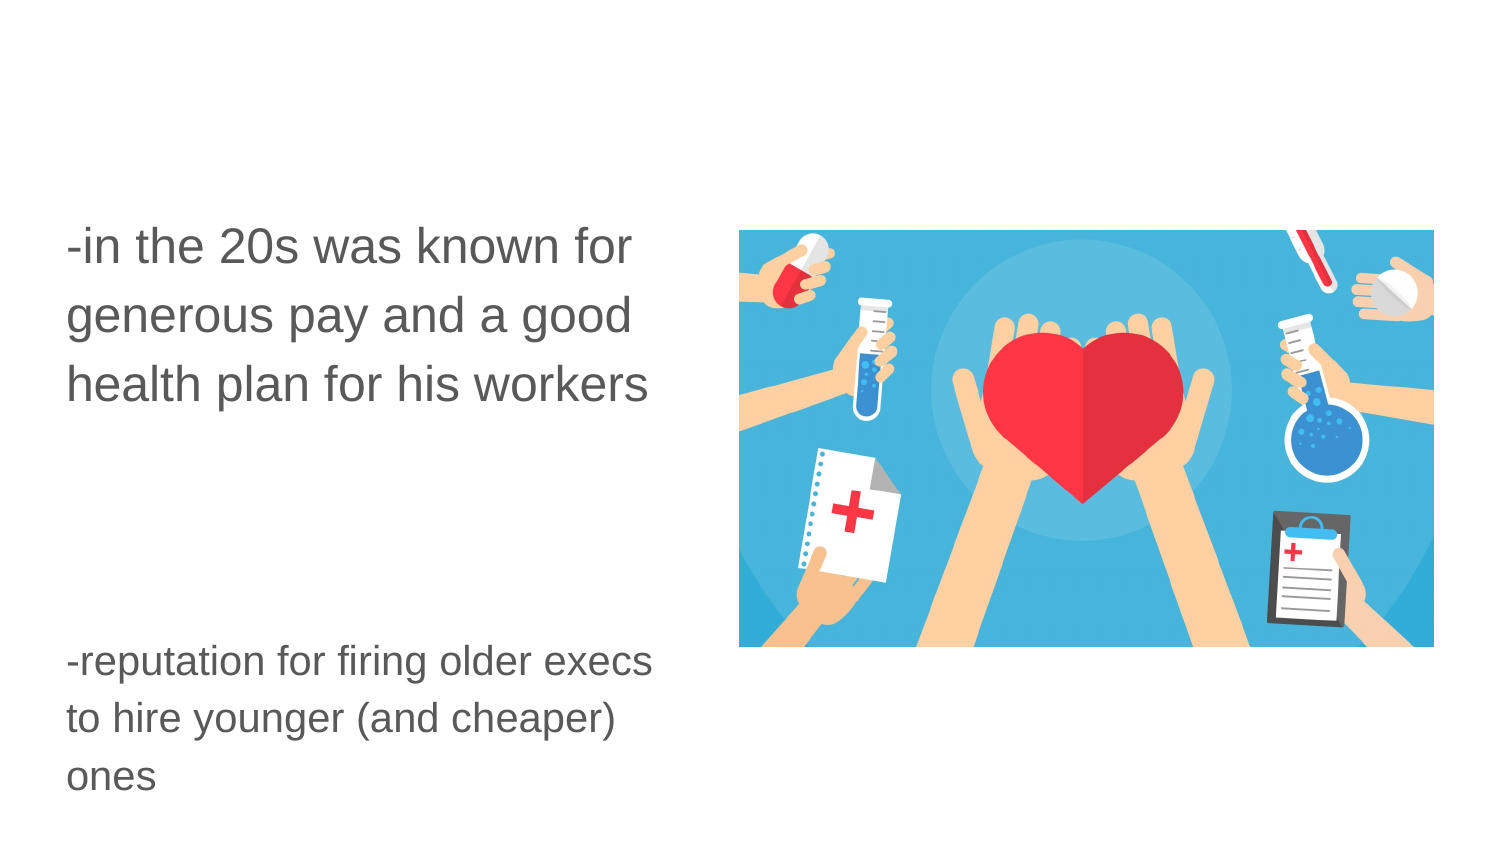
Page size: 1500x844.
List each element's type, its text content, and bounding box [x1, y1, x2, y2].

list -in the 20s was known for generous pay and a good health plan for his workers -reputation for firing older execs to hire younger (and cheaper) ones [51, 189, 708, 750]
picture [738, 230, 1434, 647]
